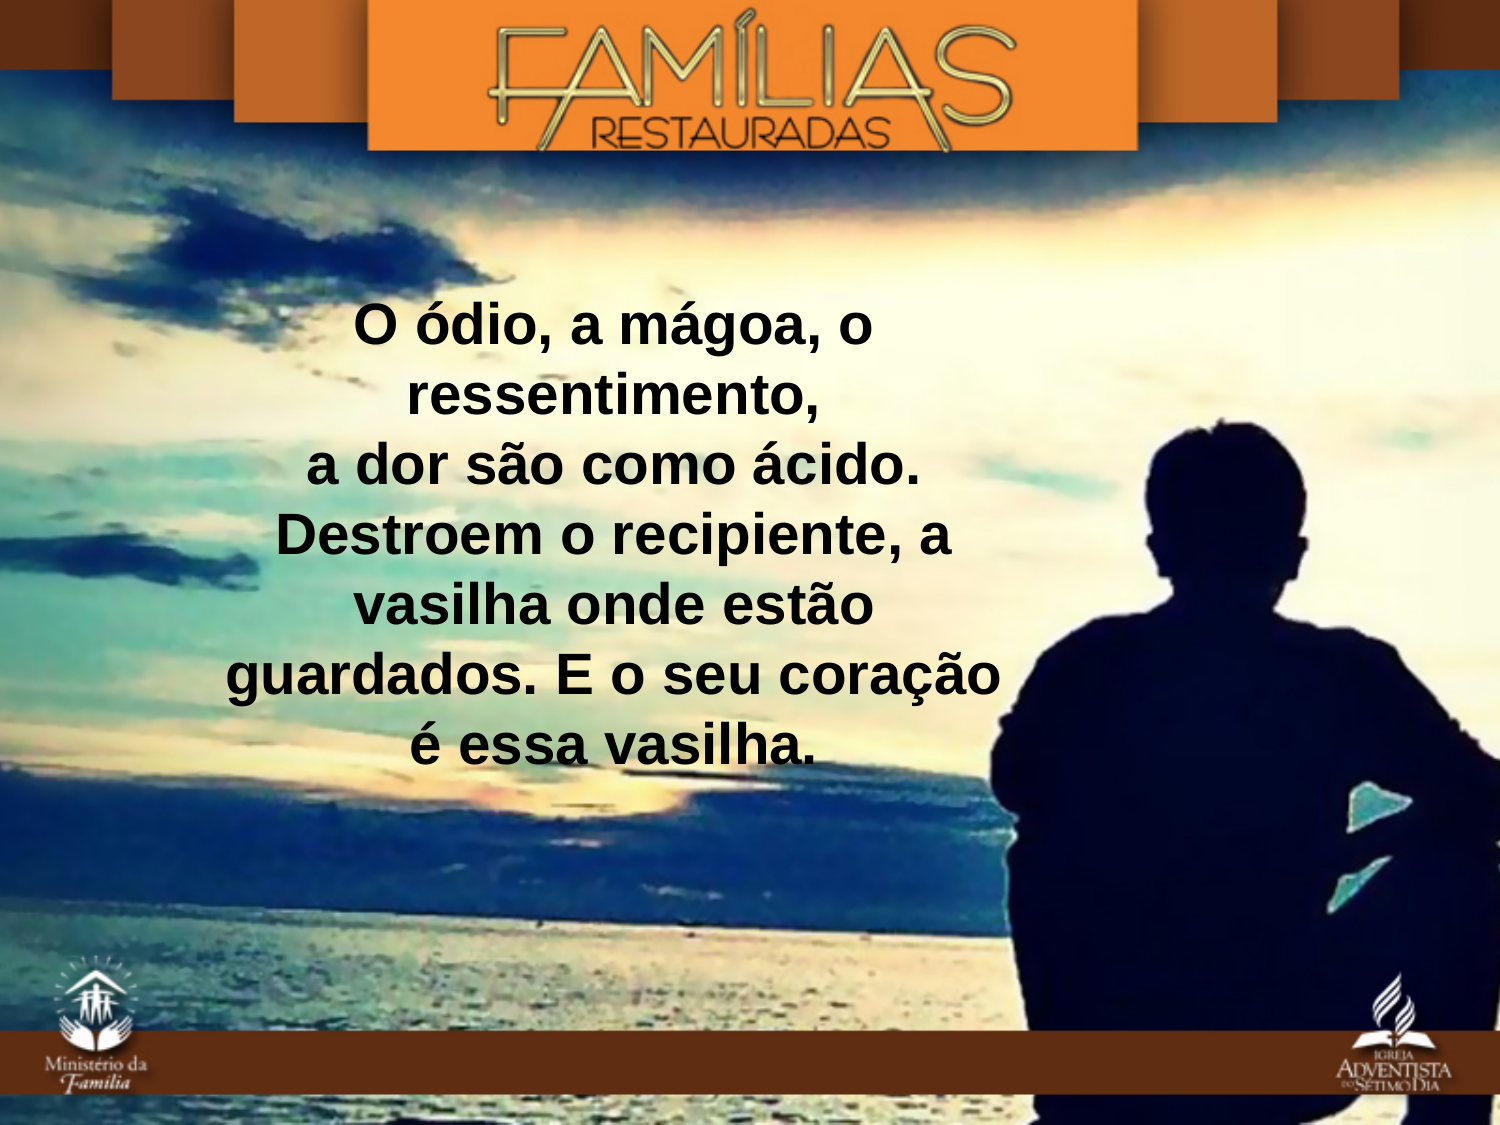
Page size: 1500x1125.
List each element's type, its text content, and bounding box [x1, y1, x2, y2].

text_box O ódio, a mágoa, o ressentimento, a dor são como ácido. Destroem o recipiente, a vasilha onde estão guardados. E o seu coração é essa vasilha. [194, 278, 1034, 784]
picture [0, 0, 1500, 1125]
